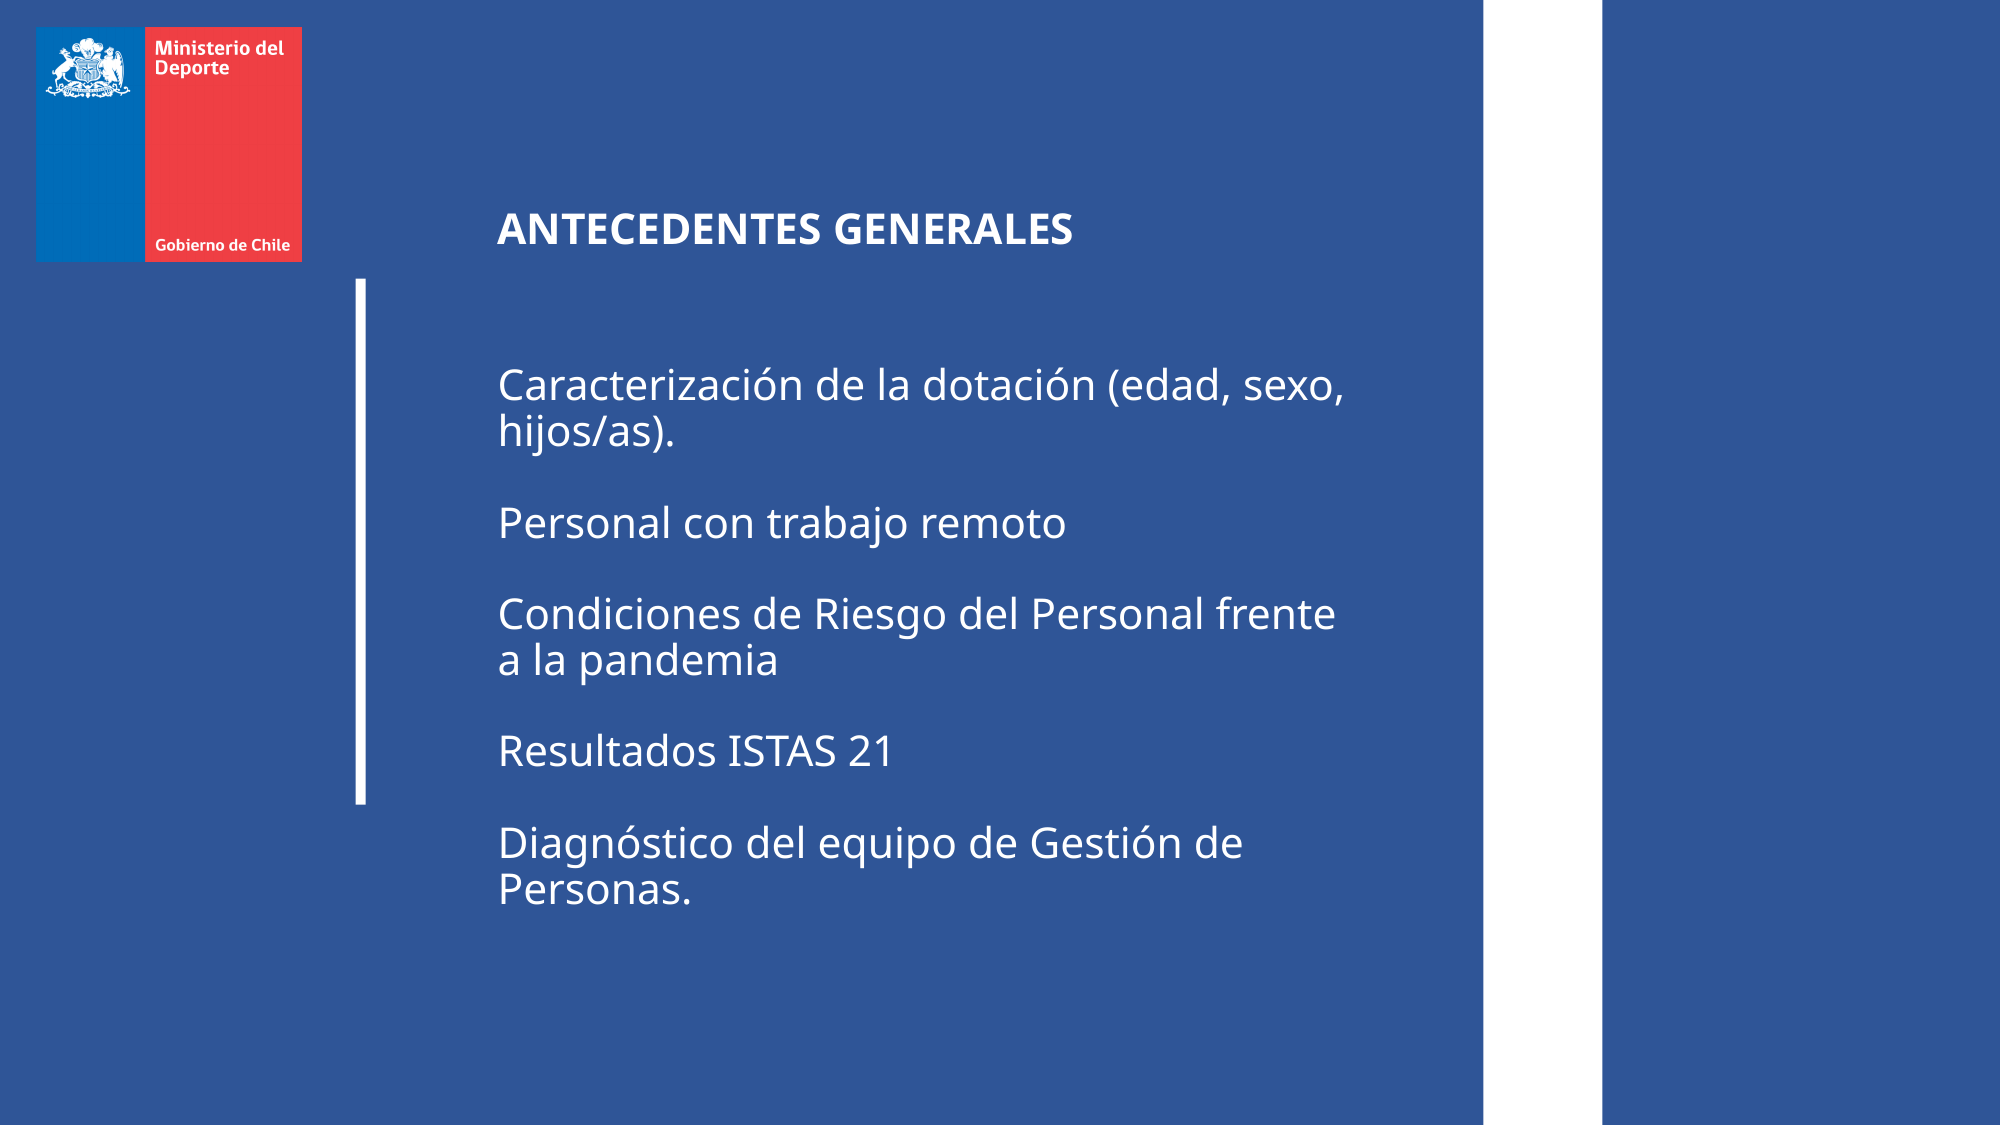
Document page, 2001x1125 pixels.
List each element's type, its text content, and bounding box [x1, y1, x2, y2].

text_box [355, 278, 367, 806]
picture [36, 27, 302, 262]
text_box [1482, 0, 1603, 1125]
text_box ANTECEDENTES GENERALES Caracterización de la dotación (edad, sexo, hijos/as). Personal con trabajo remoto Condiciones de Riesgo del Personal frente a la pandemia Resultados ISTAS 21 Diagnóstico del equipo de Gestión de Personas. [482, 200, 1362, 927]
